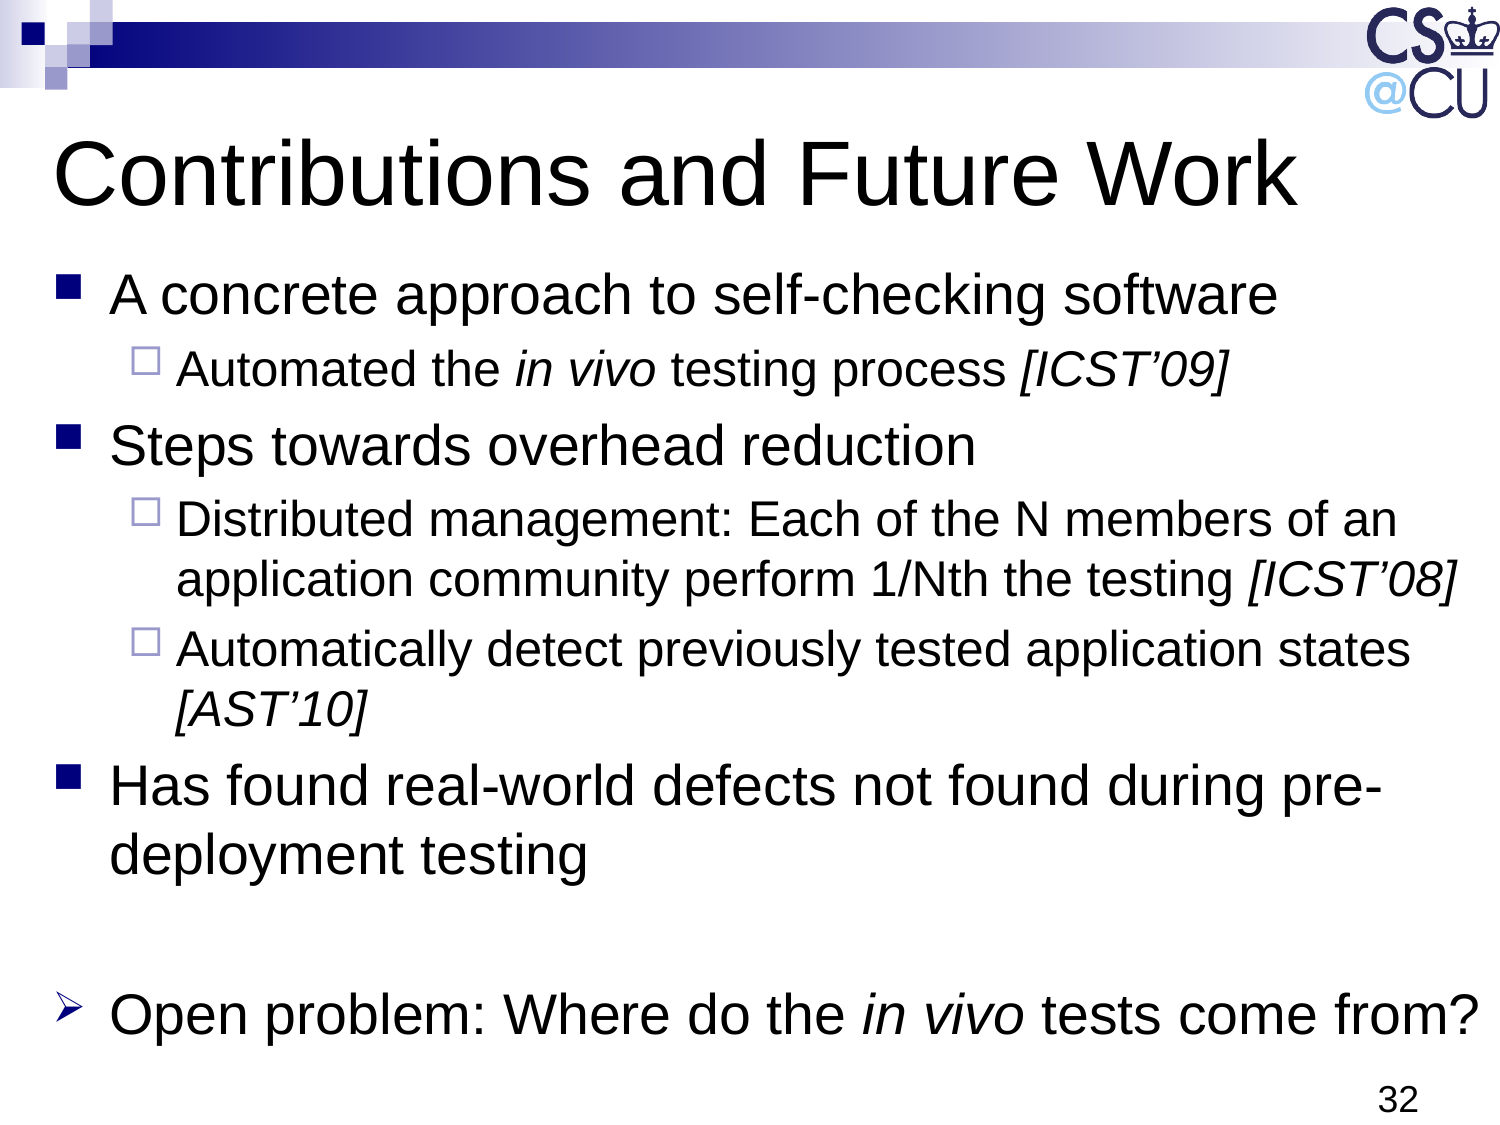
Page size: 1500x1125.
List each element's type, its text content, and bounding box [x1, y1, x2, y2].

title Contributions and Future Work [37, 75, 1500, 249]
list A concrete approach to self-checking software Automated the in vivo testing process [ICST’09] Steps towards overhead reduction Distributed management: Each of the N members of an application community perform 1/Nth the testing [ICST’08] Automatically detect previously tested application states [AST’10] Has found real-world defects not found during pre-deployment testing Open problem: Where do the in vivo tests come from? [37, 249, 1500, 1075]
picture [1362, 0, 1500, 75]
